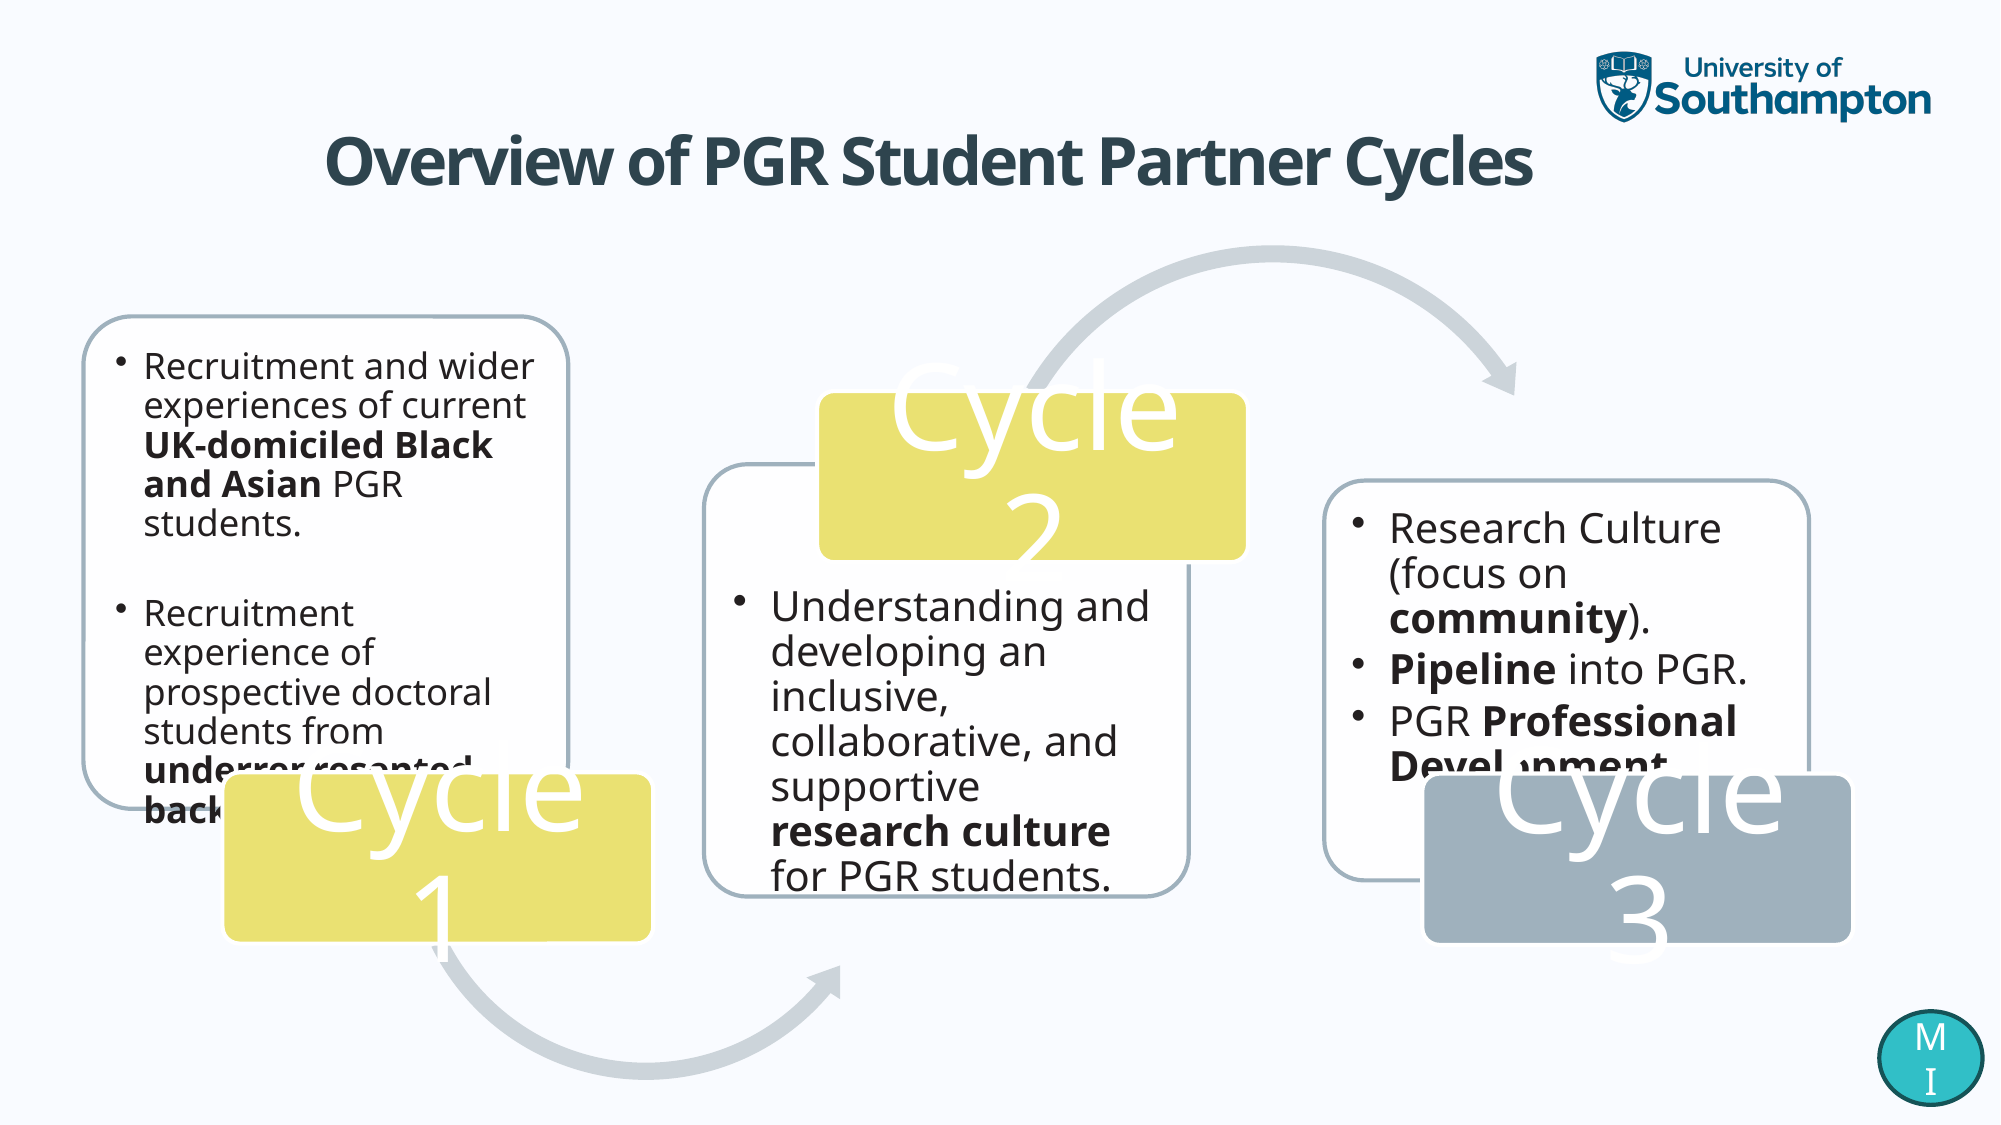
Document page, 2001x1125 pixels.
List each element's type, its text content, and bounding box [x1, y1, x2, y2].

picture [1527, 0, 2000, 220]
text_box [83, 235, 1864, 1125]
title Overview of PGR Student Partner Cycles [286, 98, 1573, 207]
text_box MI [1877, 1009, 1985, 1107]
